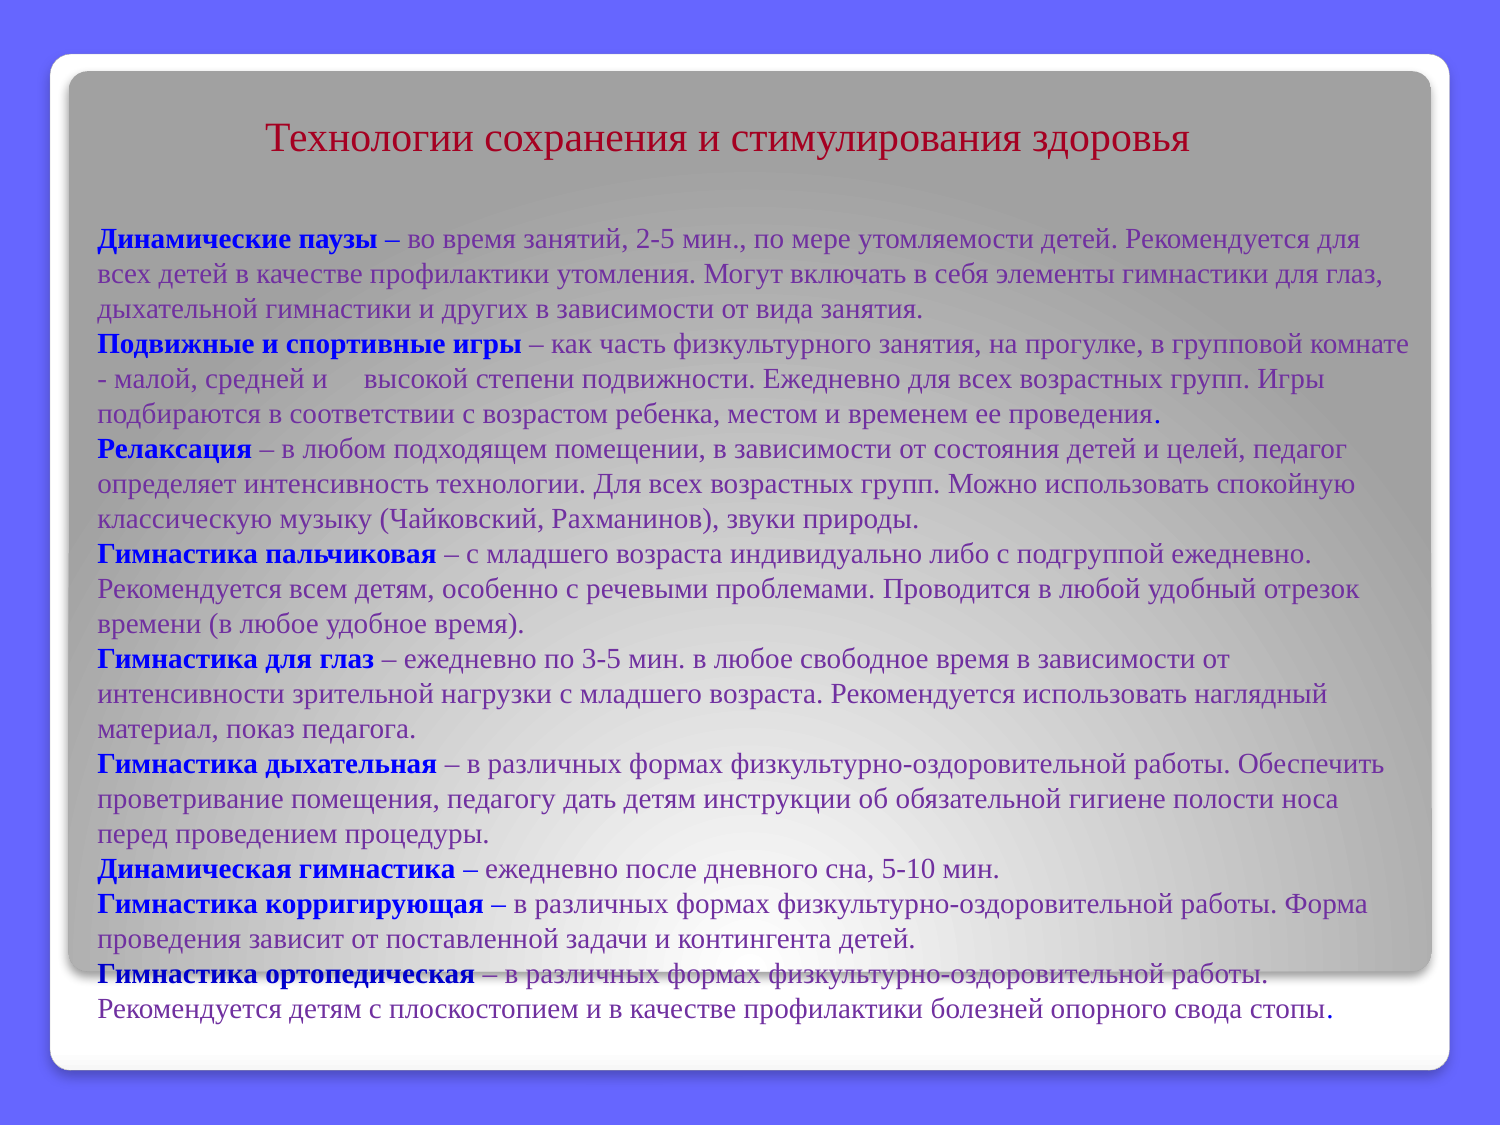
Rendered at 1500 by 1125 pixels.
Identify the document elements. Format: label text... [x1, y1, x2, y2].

title Технологии сохранения и стимулирования здоровья Динамические паузы – во время занятий, 2-5 мин., по мере утомляемости детей. Рекомендуется для всех детей в качестве профилактики утомления. Могут включать в себя элементы гимнастики для глаз, дыхательной гимнастики и других в зависимости от вида занятия. Подвижные и спортивные игры – как часть физкультурного занятия, на прогулке, в групповой комнате - малой, средней и высокой степени подвижности. Ежедневно для всех возрастных групп. Игры подбираются в соответствии с возрастом ребенка, местом и временем ее проведения. Релаксация – в любом подходящем помещении, в зависимости от состояния детей и целей, педагог определяет интенсивность технологии. Для всех возрастных групп. Можно использовать спокойную классическую музыку (Чайковский, Рахманинов), звуки природы. Гимнастика пальчиковая – с младшего возраста индивидуально либо с подгруппой ежедневно. Рекомендуется всем детям, особенно с речевыми проблемами. Проводится в любой удобный отрезок времени (в любое удобное время). Гимнастика для глаз – ежедневно по 3-5 мин. в любое свободное время в зависимости от интенсивности зрительной нагрузки с младшего возраста. Рекомендуется использовать наглядный материал, показ педагога. Гимнастика дыхательная – в различных формах физкультурно-оздоровительной работы. Обеспечить проветривание помещения, педагогу дать детям инструкции об обязательной гигиене полости носа перед проведением процедуры. Динамическая гимнастика – ежедневно после дневного сна, 5-10 мин. Гимнастика корригирующая – в различных формах физкультурно-оздоровительной работы. Форма проведения зависит от поставленной задачи и контингента детей. Гимнастика ортопедическая – в различных формах физкультурно-оздоровительной работы. Рекомендуется детям с плоскостопием и в качестве профилактики болезней опорного свода стопы. [82, 105, 1425, 1032]
